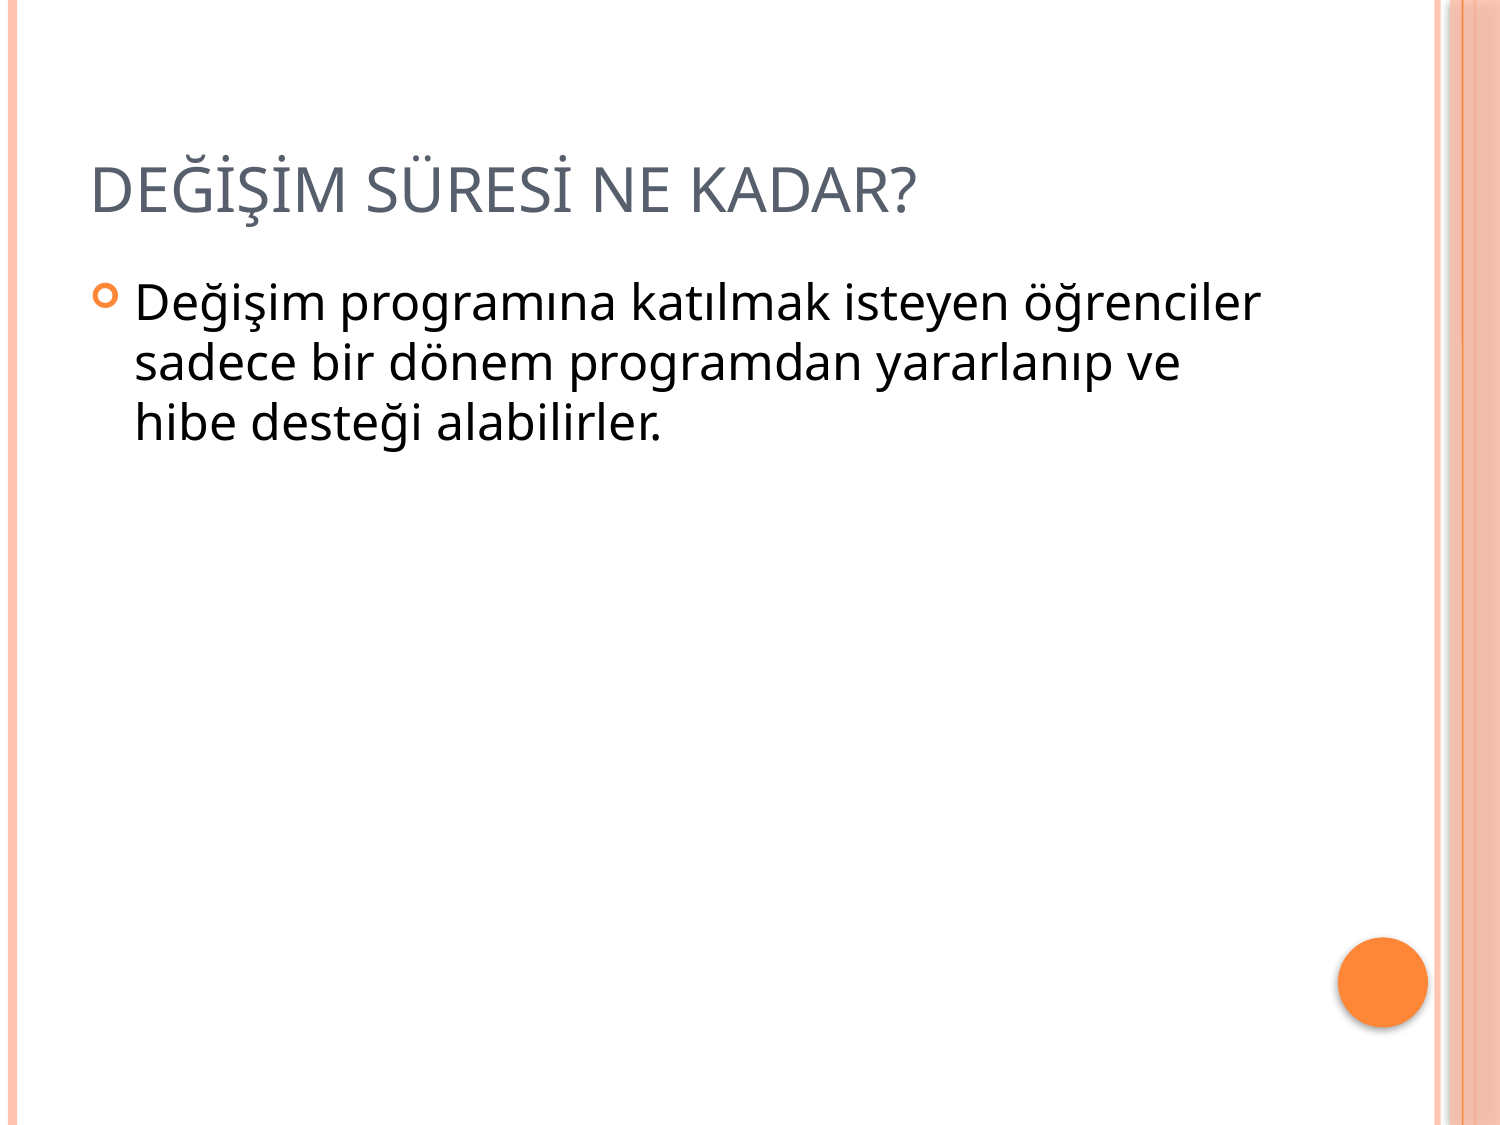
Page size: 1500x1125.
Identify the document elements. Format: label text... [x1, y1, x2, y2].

title DEĞİŞİM SÜRESİ NE KADAR? [75, 45, 1300, 233]
list Değişim programına katılmak isteyen öğrenciler sadece bir dönem programdan yararlanıp ve hibe desteği alabilirler. [75, 262, 1300, 1062]
